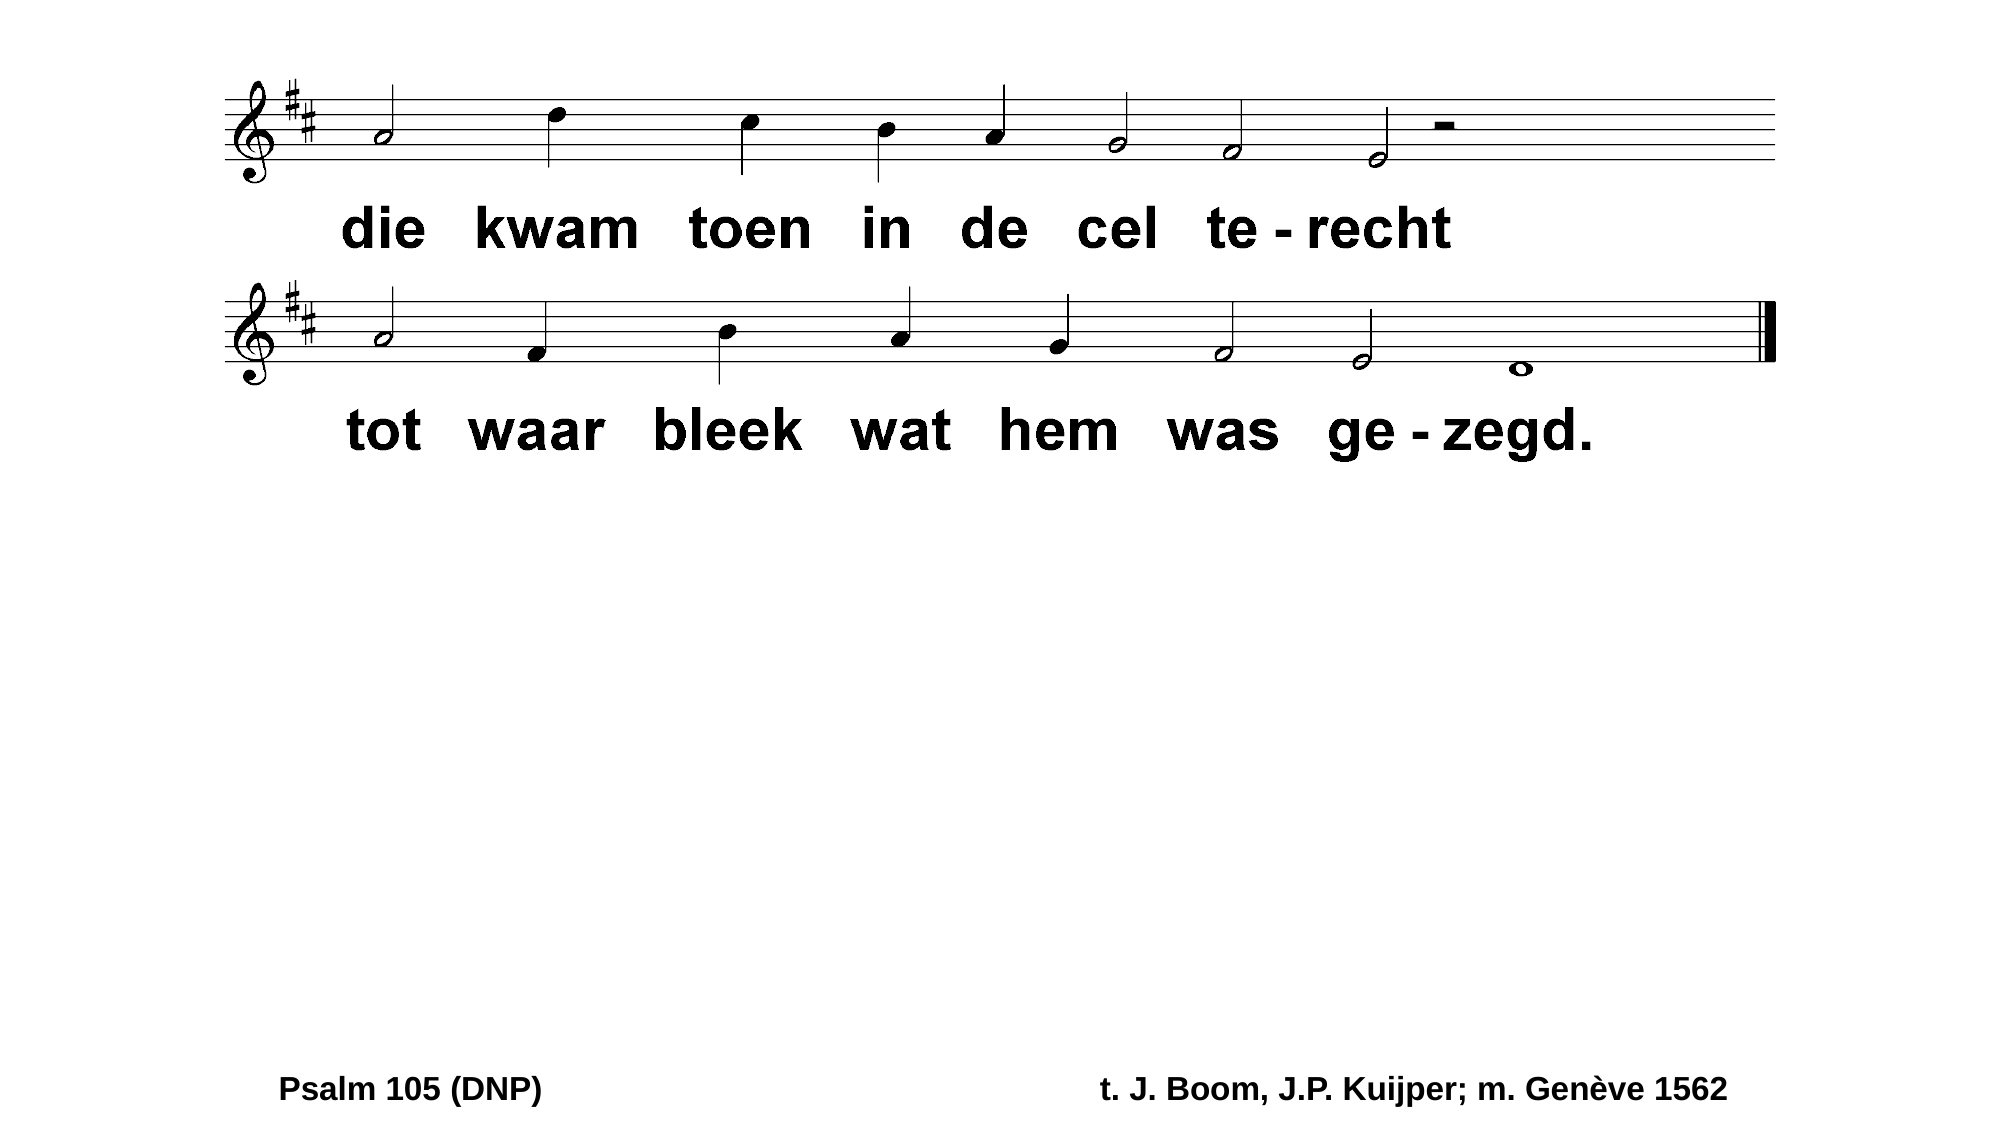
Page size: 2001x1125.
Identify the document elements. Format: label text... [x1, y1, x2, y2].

text_box Psalm 105 (DNP) t. J. Boom, J.P. Kuijper; m. Genève 1562 [263, 1059, 1745, 1115]
picture [208, 62, 1792, 478]
